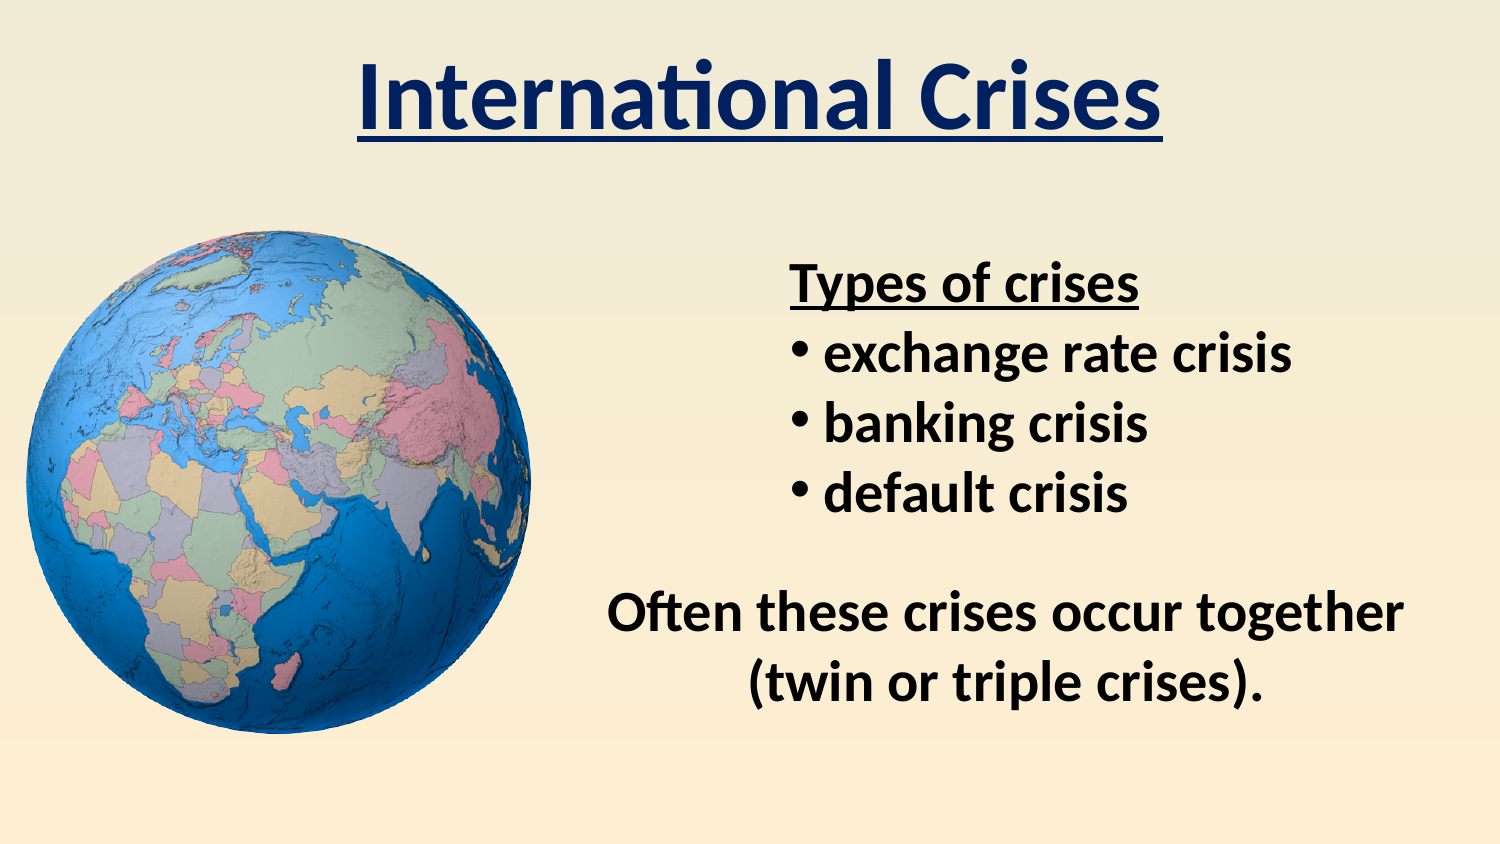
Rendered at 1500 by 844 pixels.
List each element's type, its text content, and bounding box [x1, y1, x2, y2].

text_box Types of crises exchange rate crisis banking crisis default crisis [774, 236, 1325, 532]
text_box International Crises [341, 21, 1179, 157]
text_box Often these crises occur together (twin or triple crises). [537, 565, 1475, 720]
picture [24, 227, 532, 735]
